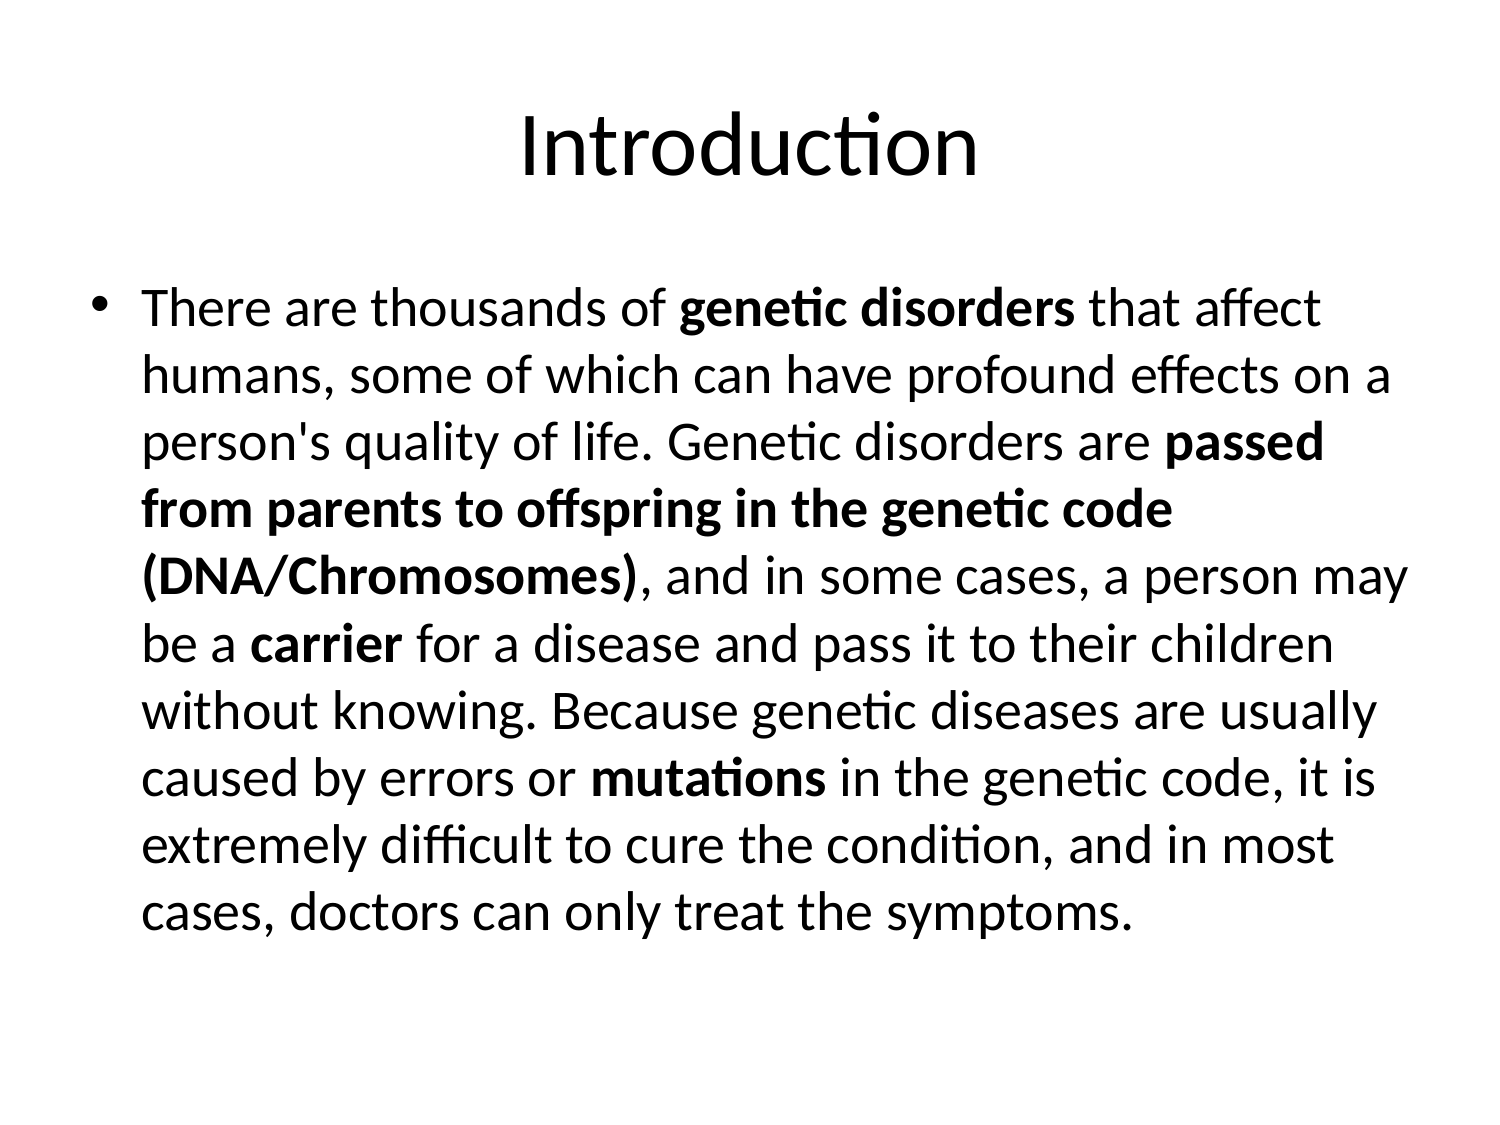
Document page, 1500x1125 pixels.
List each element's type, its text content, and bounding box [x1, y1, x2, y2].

title Introduction [75, 45, 1425, 233]
list There are thousands of genetic disorders that affect humans, some of which can have profound effects on a person's quality of life. Genetic disorders are passed from parents to offspring in the genetic code (DNA/Chromosomes), and in some cases, a person may be a carrier for a disease and pass it to their children without knowing. Because genetic diseases are usually caused by errors or mutations in the genetic code, it is extremely difficult to cure the condition, and in most cases, doctors can only treat the symptoms. [75, 262, 1425, 1005]
